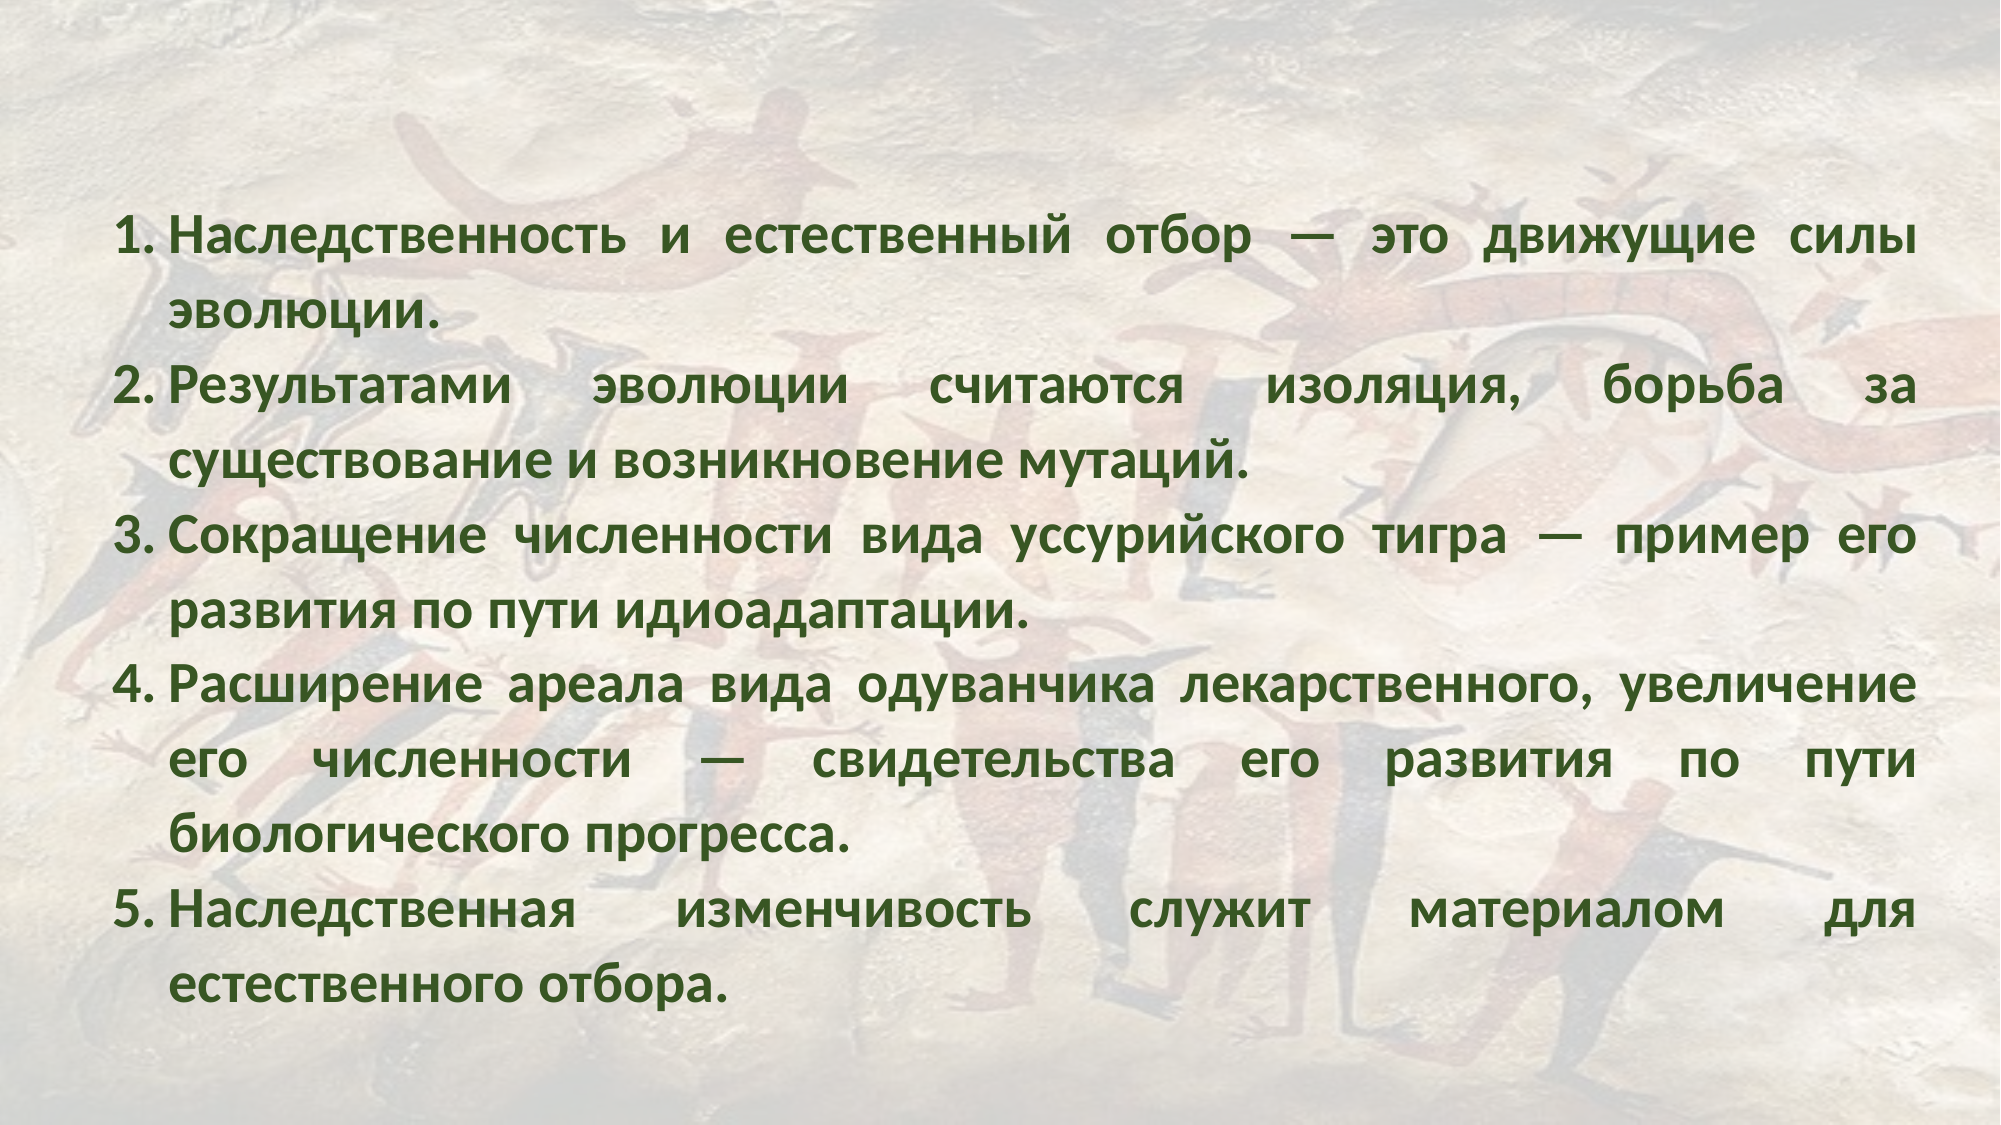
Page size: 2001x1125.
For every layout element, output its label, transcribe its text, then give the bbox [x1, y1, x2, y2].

text_box На­след­ствен­ность и есте­ствен­ный отбор — это дви­жу­щие силы эволюции. Результатами эволюции считаются изоляция, борьба за существование и возникновение мутаций. Сокращение численности вида уссурийского тигра — пример его развития по пути идиоадаптации. Расширение ареала вида одуванчика лекарственного, увеличение его численности — свидетельства его развития по пути биологического прогресса. Наследственная изменчивость служит материалом для естественного отбора. [97, 90, 1934, 1022]
